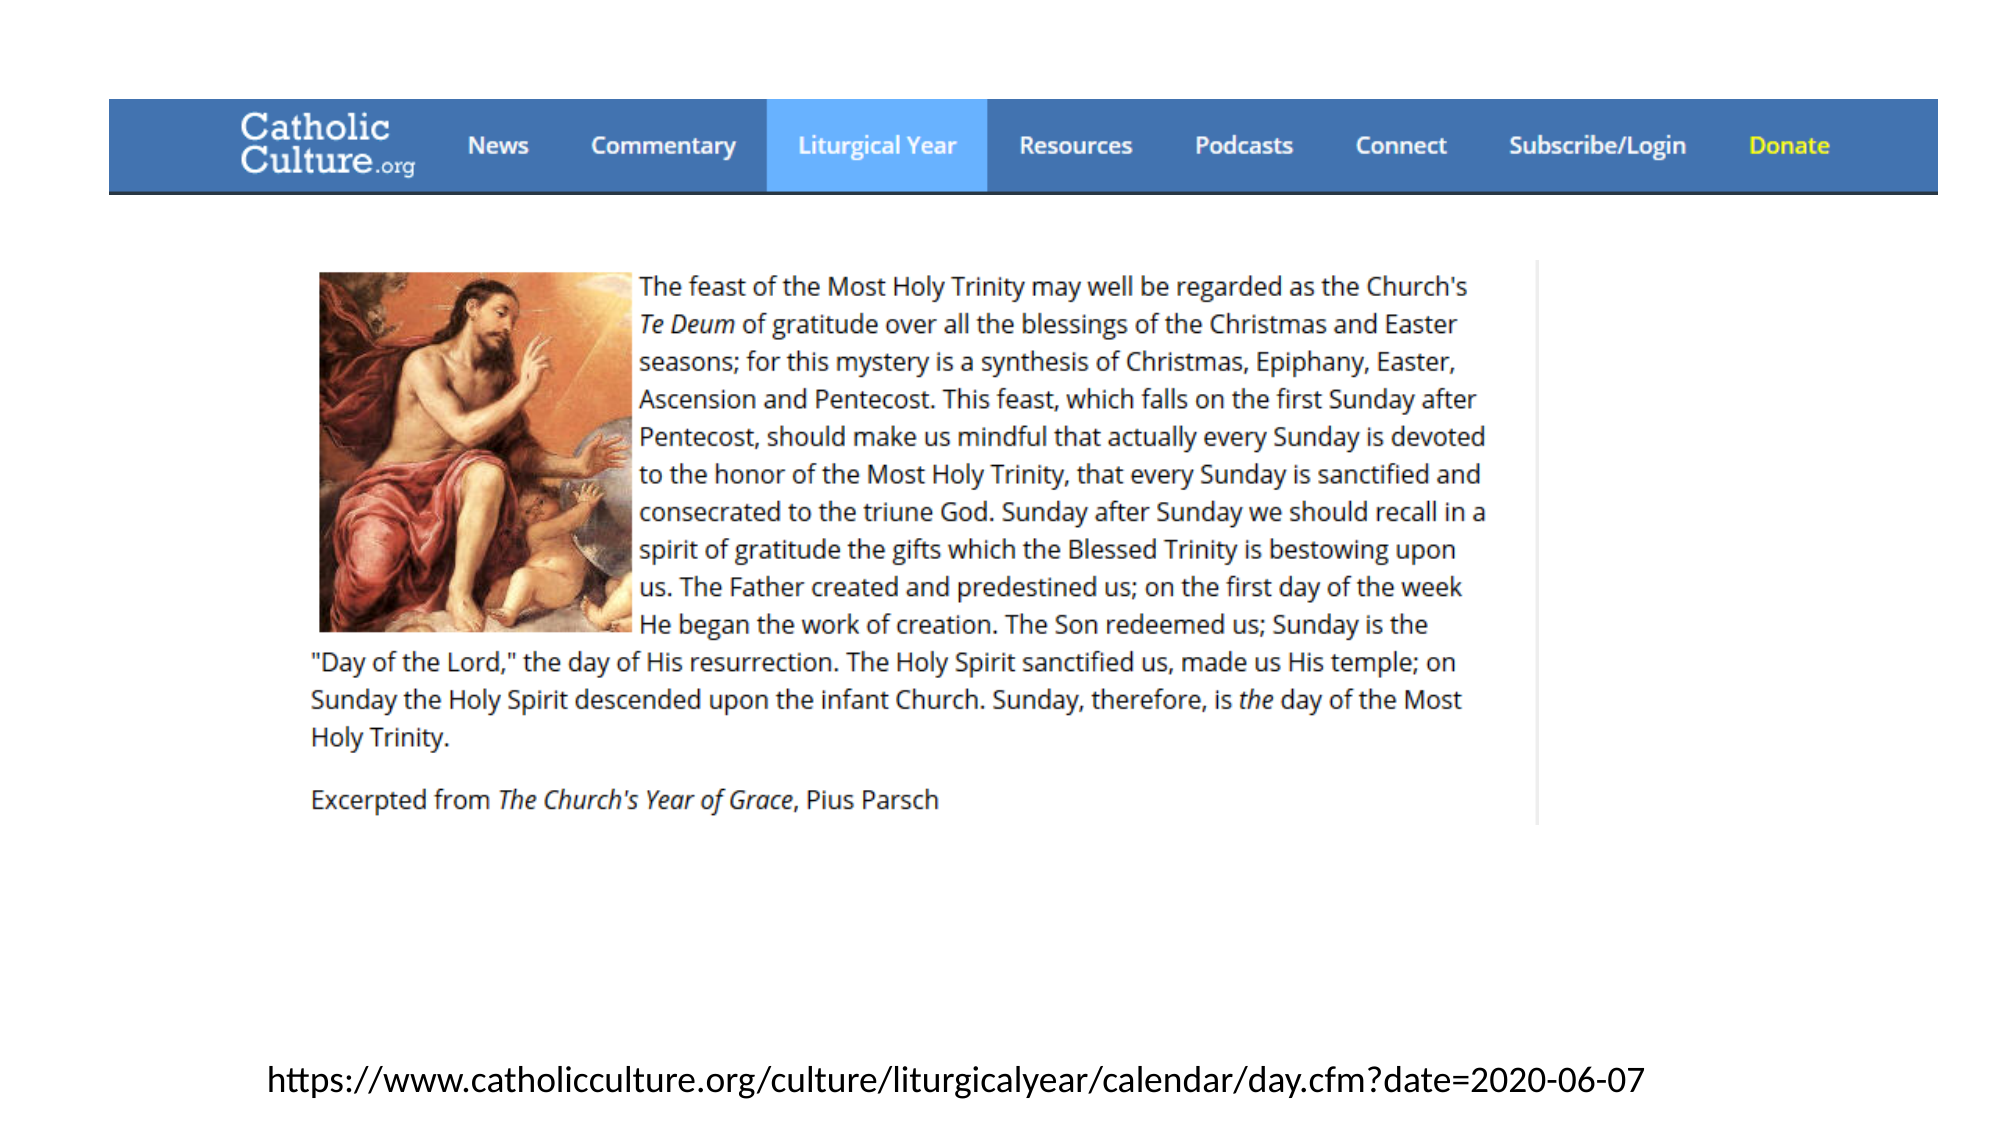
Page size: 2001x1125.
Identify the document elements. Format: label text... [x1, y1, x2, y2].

picture [304, 260, 1539, 825]
text_box https://www.catholicculture.org/culture/liturgicalyear/calendar/day.cfm?date=2020-06-07 [252, 1047, 1748, 1107]
picture [109, 99, 1938, 195]
